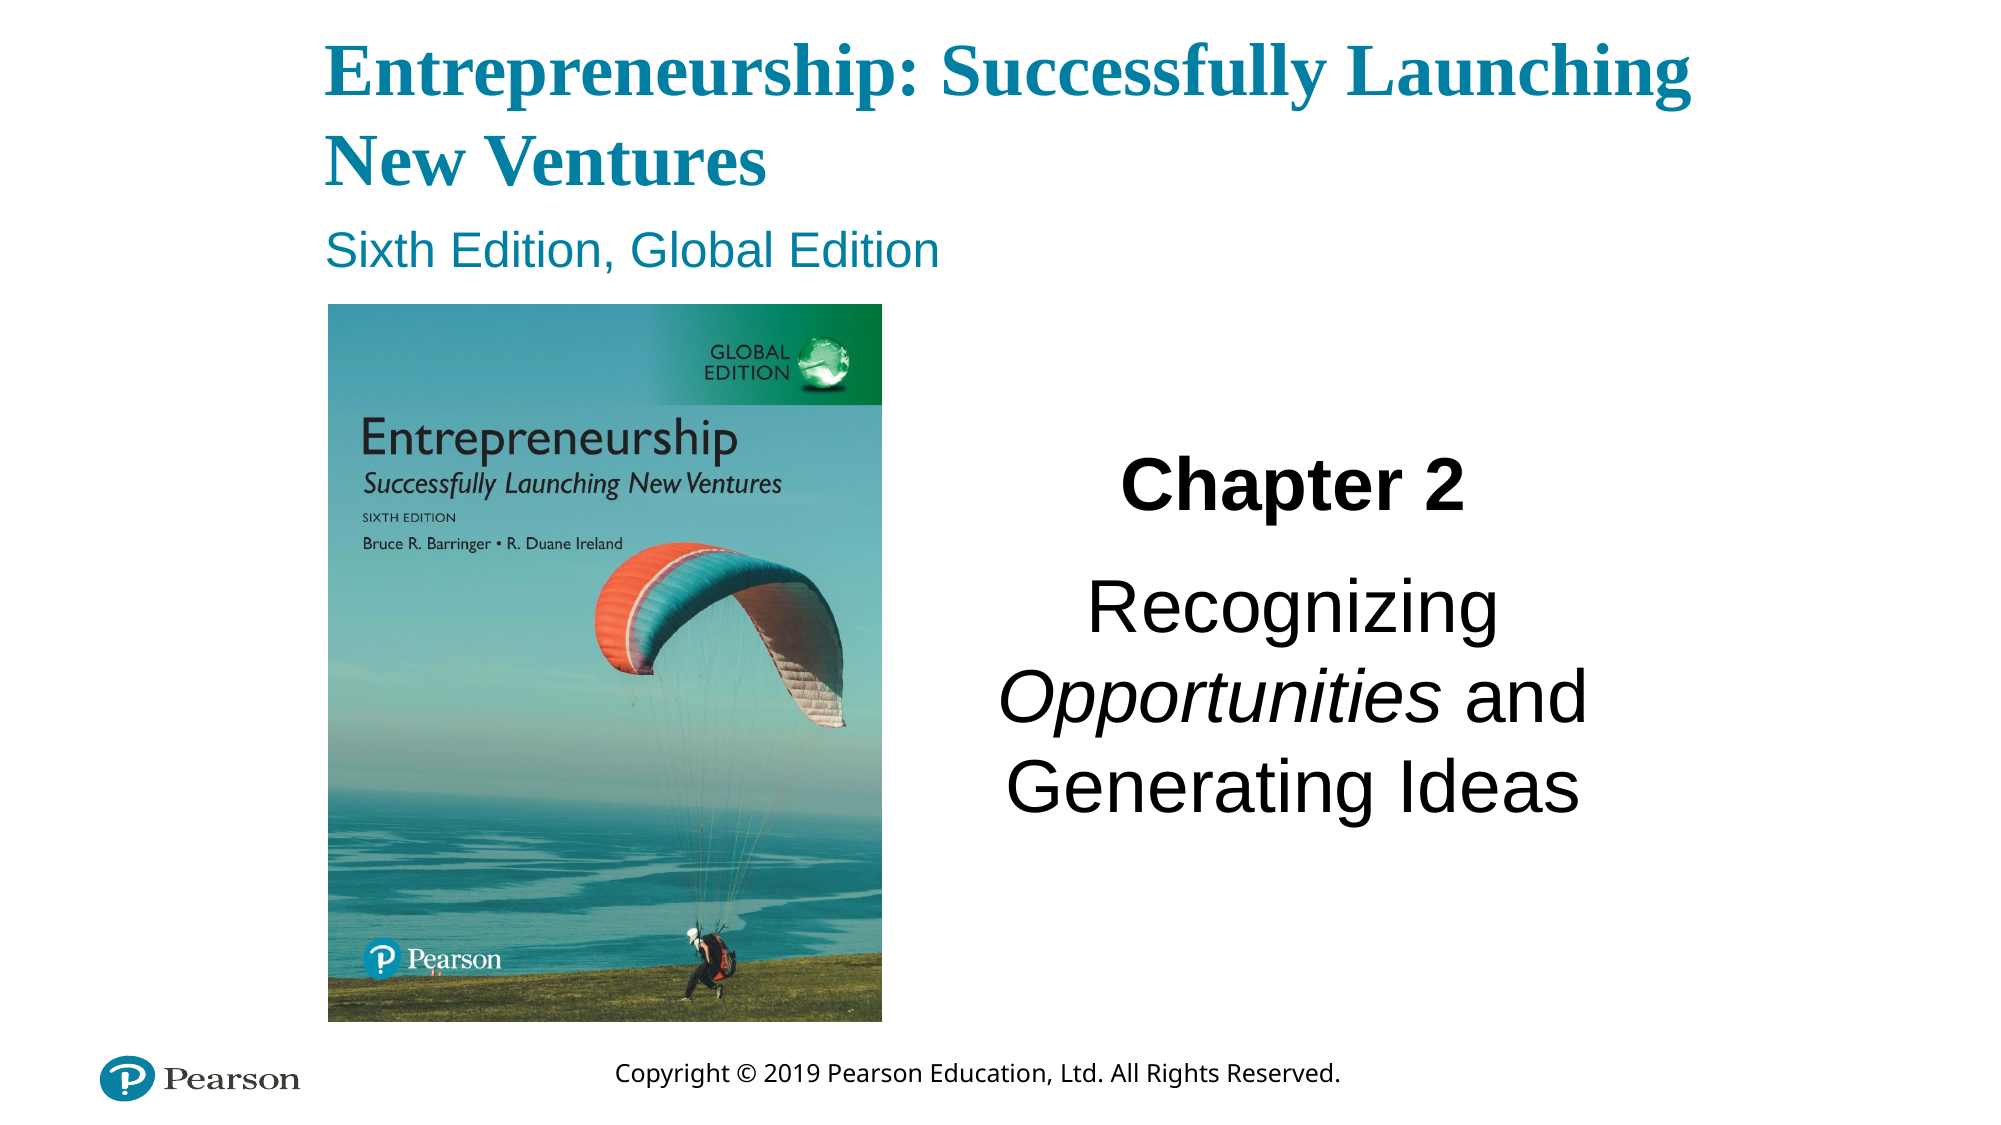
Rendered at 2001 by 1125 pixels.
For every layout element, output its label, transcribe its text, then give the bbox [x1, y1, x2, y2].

list Recognizing Opportunities and Generating Ideas [993, 557, 1594, 913]
title Entrepreneurship: Successfully Launching New Ventures [324, 37, 1696, 200]
picture [327, 304, 882, 1022]
list Chapter 2 [993, 314, 1594, 525]
list Sixth Edition, Global Edition [324, 217, 1675, 275]
